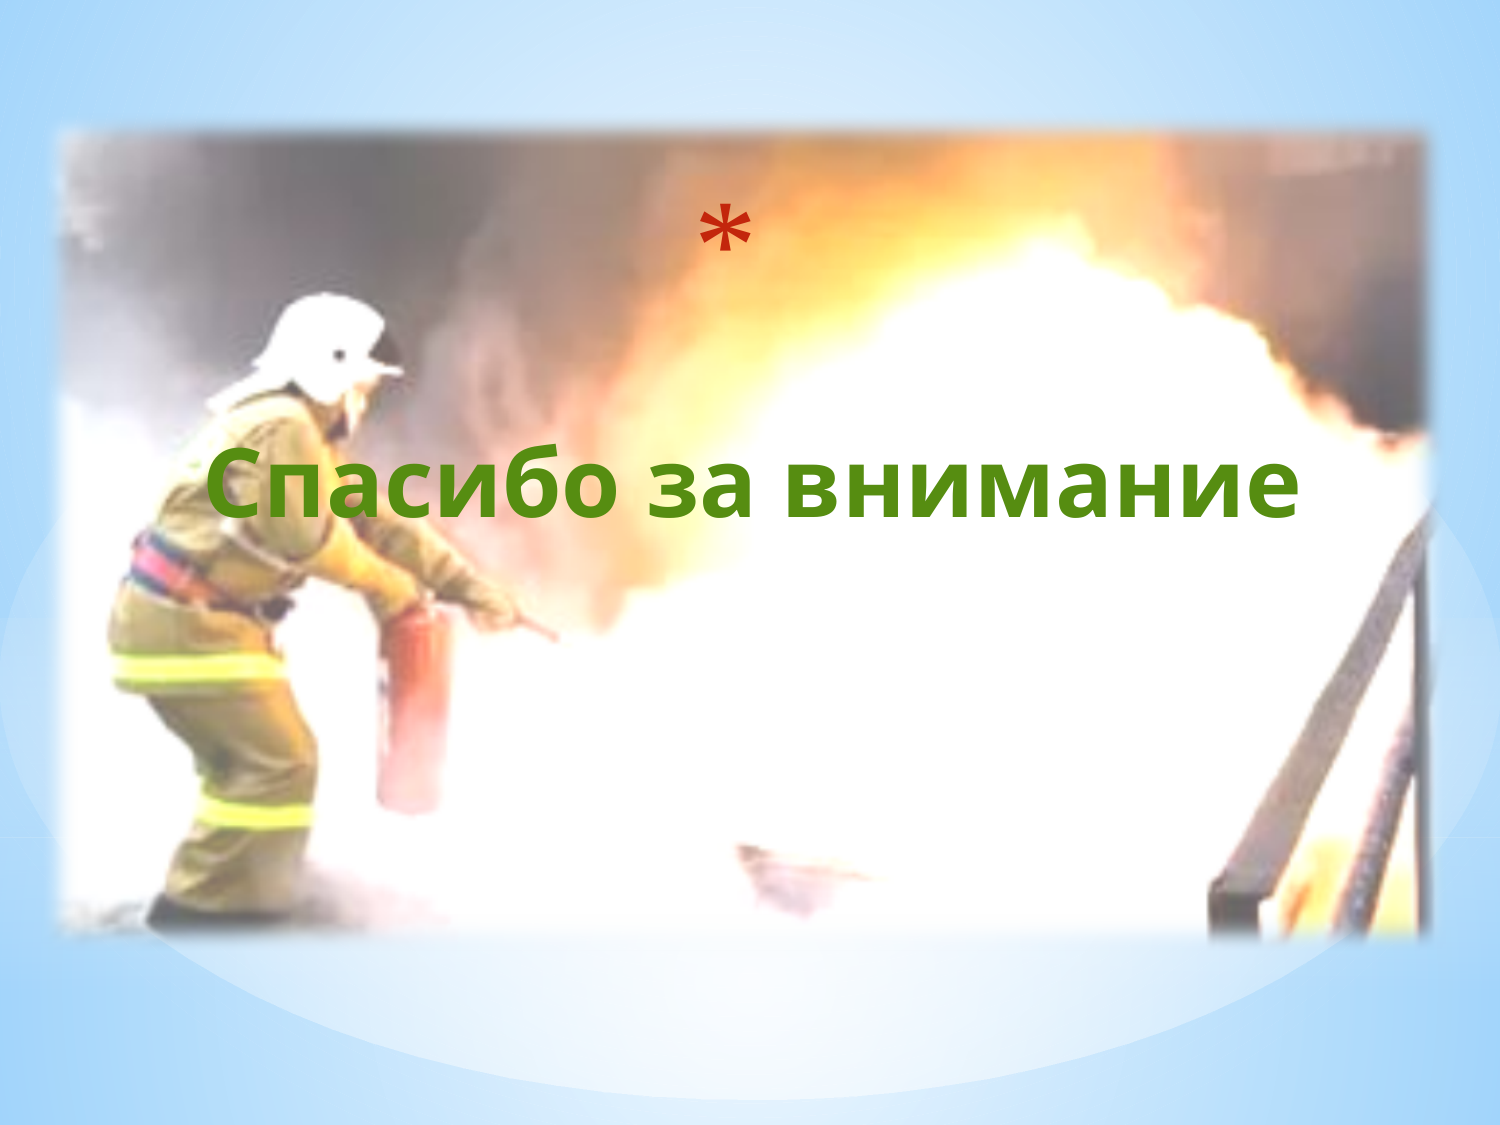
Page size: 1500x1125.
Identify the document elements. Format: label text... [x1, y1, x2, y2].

title Спасибо за внимание [29, 184, 34, 823]
picture [41, 113, 1446, 953]
